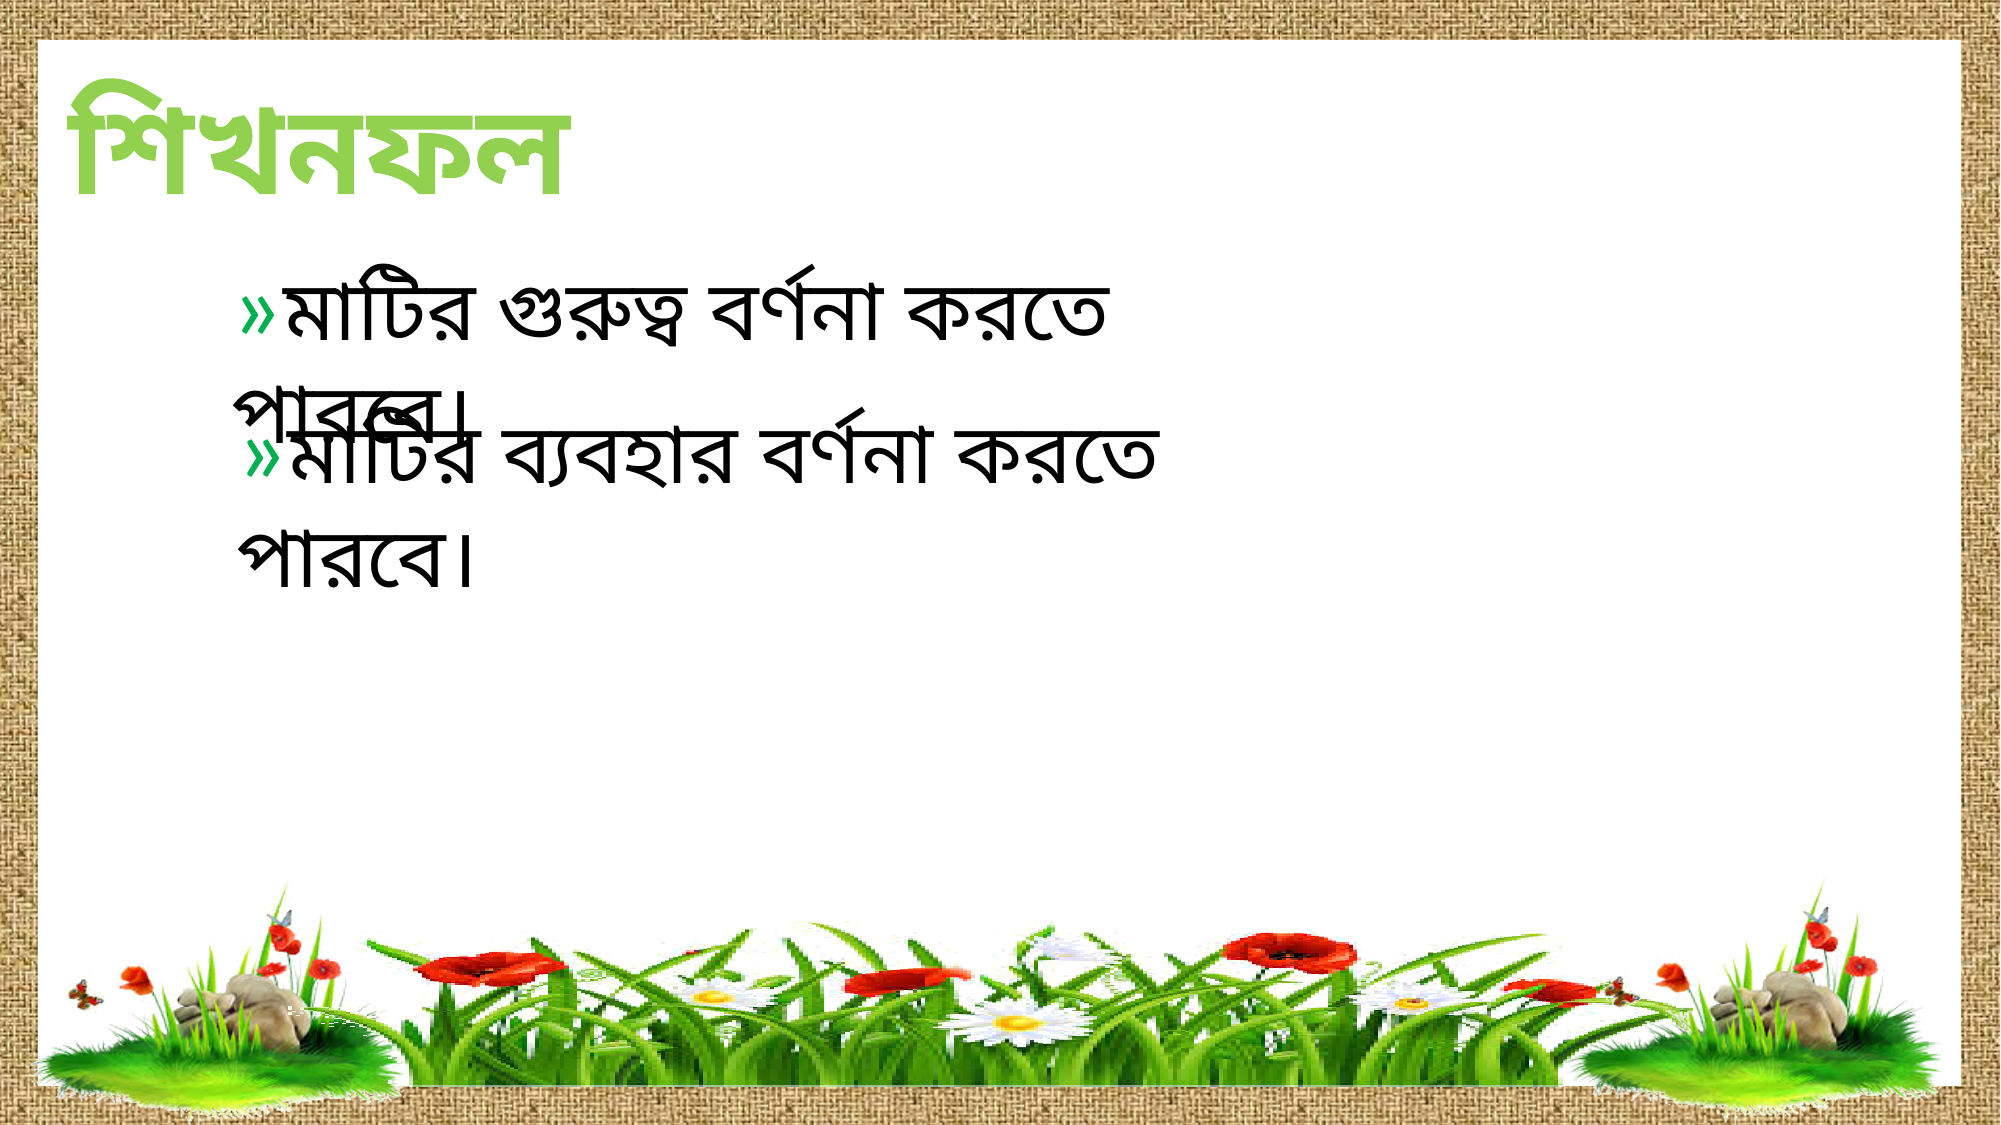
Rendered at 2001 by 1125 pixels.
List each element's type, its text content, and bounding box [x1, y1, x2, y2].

text_box »মাটির ব্যবহার বর্ণনা করতে পারবে। [221, 376, 1304, 612]
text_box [16, 874, 1965, 1125]
picture [0, 0, 2001, 1125]
text_box »মাটির গুরুত্ব বর্ণনা করতে পারবে। [217, 232, 1299, 468]
